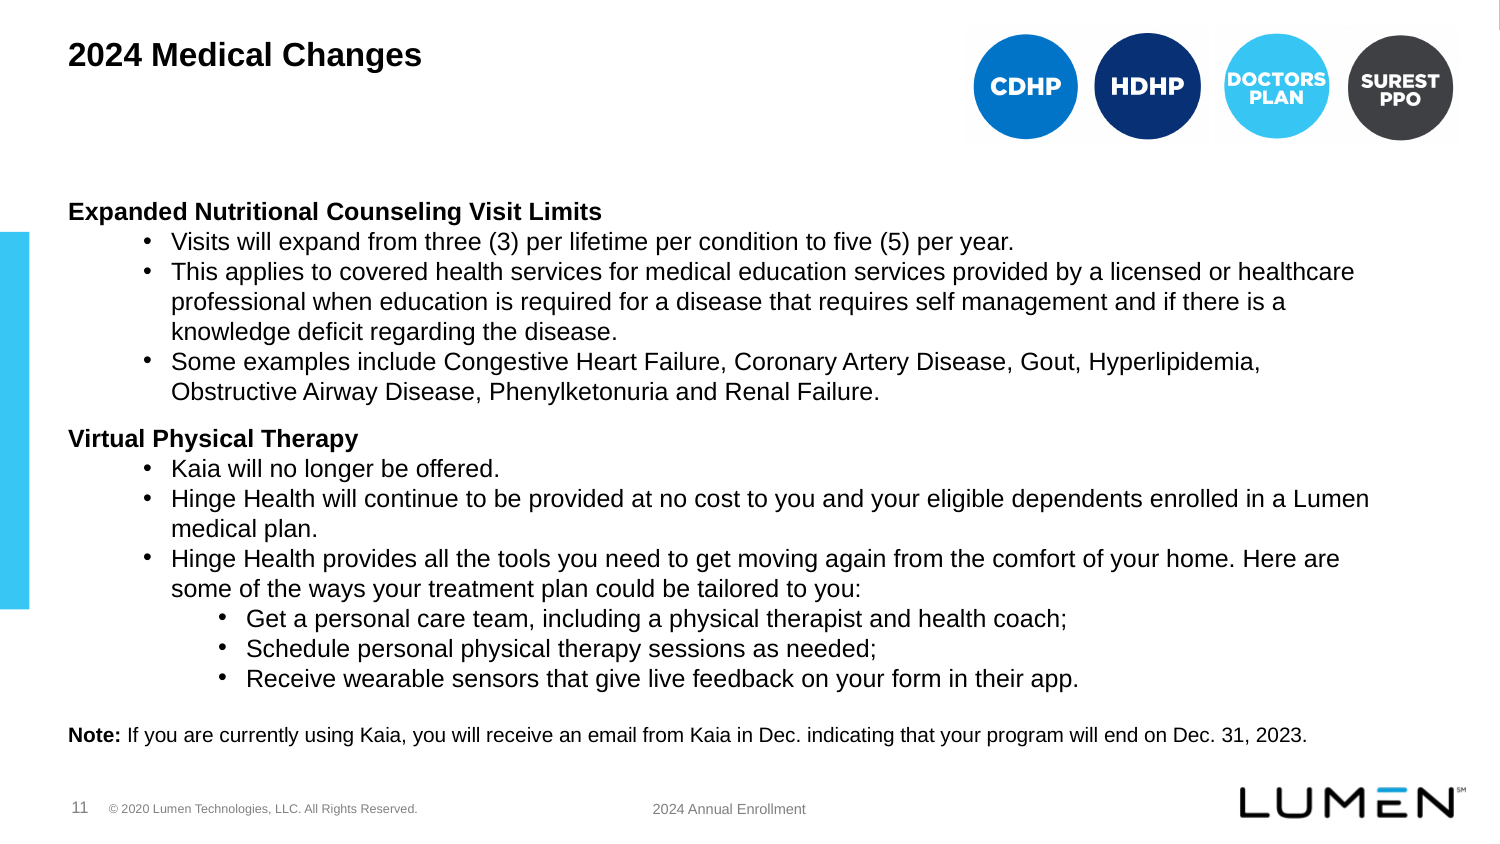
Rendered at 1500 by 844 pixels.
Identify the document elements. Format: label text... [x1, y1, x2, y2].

picture [964, 26, 1210, 146]
text_box Virtual Physical Therapy Kaia will no longer be offered. Hinge Health will continue to be provided at no cost to you and your eligible dependents enrolled in a Lumen medical plan. Hinge Health provides all the tools you need to get moving again from the comfort of your home. Here are some of the ways your treatment plan could be tailored to you: Get a personal care team, including a physical therapist and health coach; Schedule personal physical therapy sessions as needed; Receive wearable sensors that give live feedback on your form in their app. Note: If you are currently using Kaia, you will receive an email from Kaia in Dec. indicating that your program will end on Dec. 31, 2023. [53, 415, 1396, 782]
text_box 2024 Medical Changes [53, 26, 497, 81]
text_box 2024 Annual Enrollment [637, 787, 846, 825]
picture [1220, 767, 1491, 838]
text_box Expanded Nutritional Counseling Visit Limits Visits will expand from three (3) per lifetime per condition to five (5) per year. This applies to covered health services for medical education services provided by a licensed or healthcare professional when education is required for a disease that requires self management and if there is a knowledge deficit regarding the disease. Some examples include Congestive Heart Failure, Coronary Artery Disease, Gout, Hyperlipidemia, Obstructive Airway Disease, Phenylketonuria and Renal Failure. [53, 188, 1396, 413]
text_box 11 [19, 750, 141, 825]
picture [1215, 26, 1461, 146]
